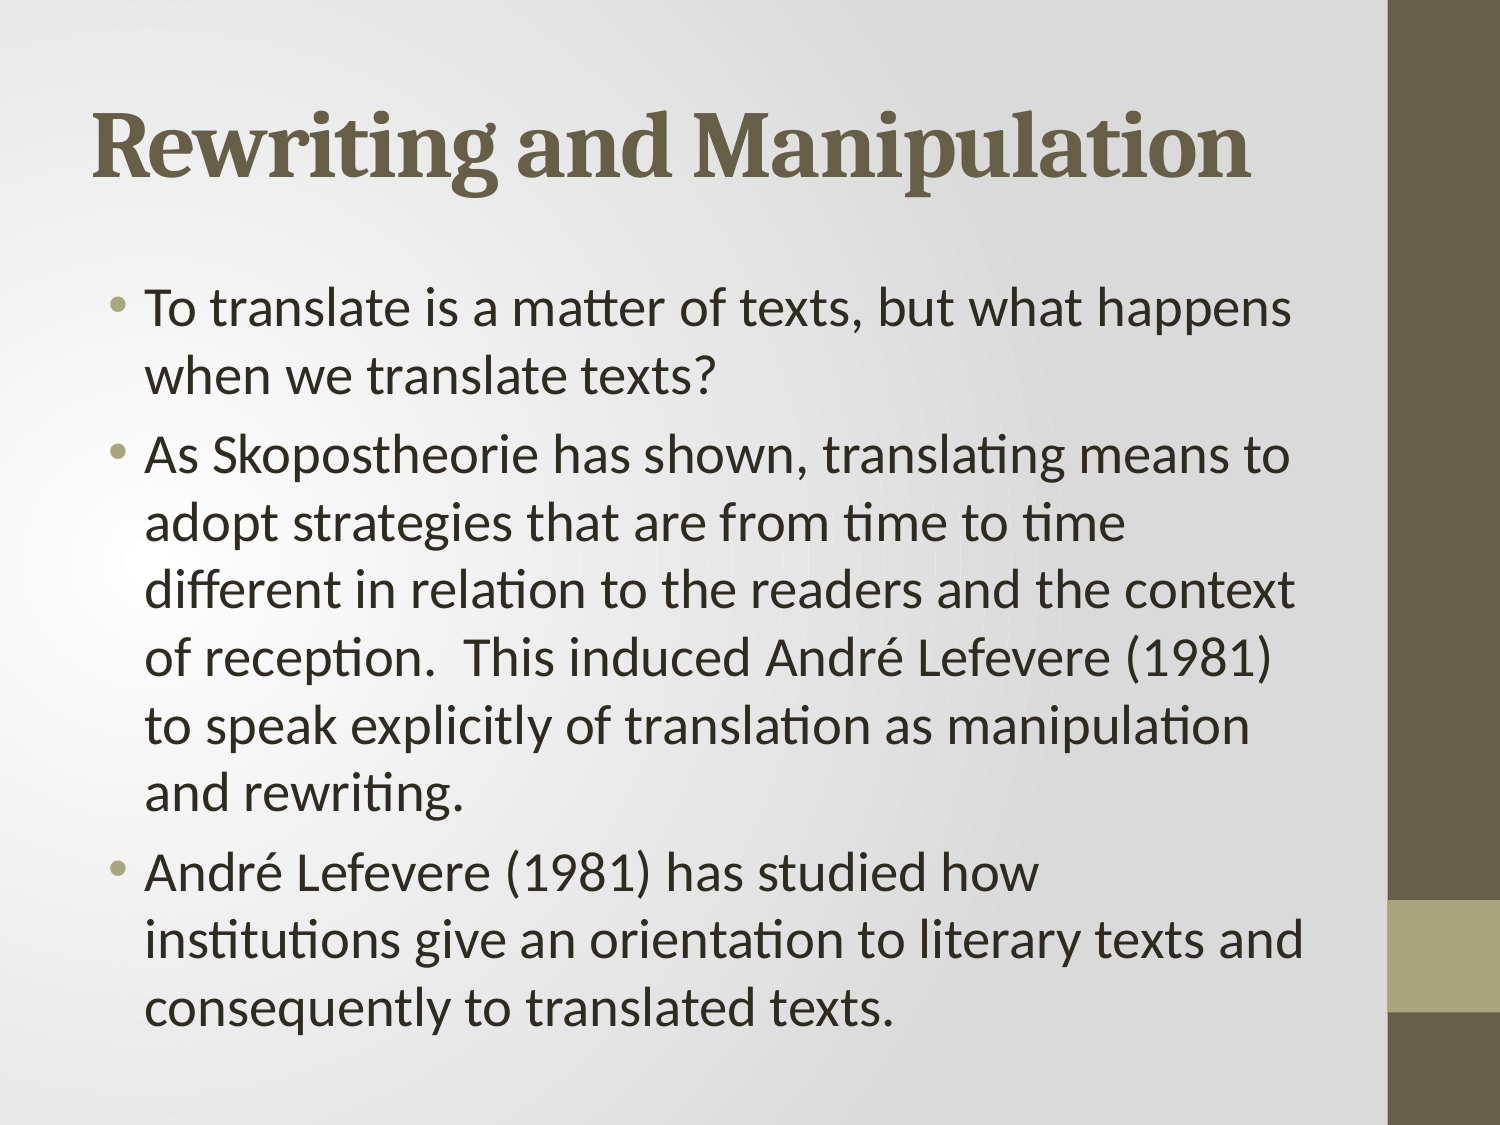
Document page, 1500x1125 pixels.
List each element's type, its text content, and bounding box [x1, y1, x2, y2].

title Rewriting and Manipulation [75, 45, 1325, 233]
list To translate is a matter of texts, but what happens when we translate texts? As Skopostheorie has shown, translating means to adopt strategies that are from time to time different in relation to the readers and the context of reception. This induced André Lefevere (1981) to speak explicitly of translation as manipulation and rewriting. André Lefevere (1981) has studied how institutions give an orientation to literary texts and consequently to translated texts. [75, 262, 1325, 1050]
